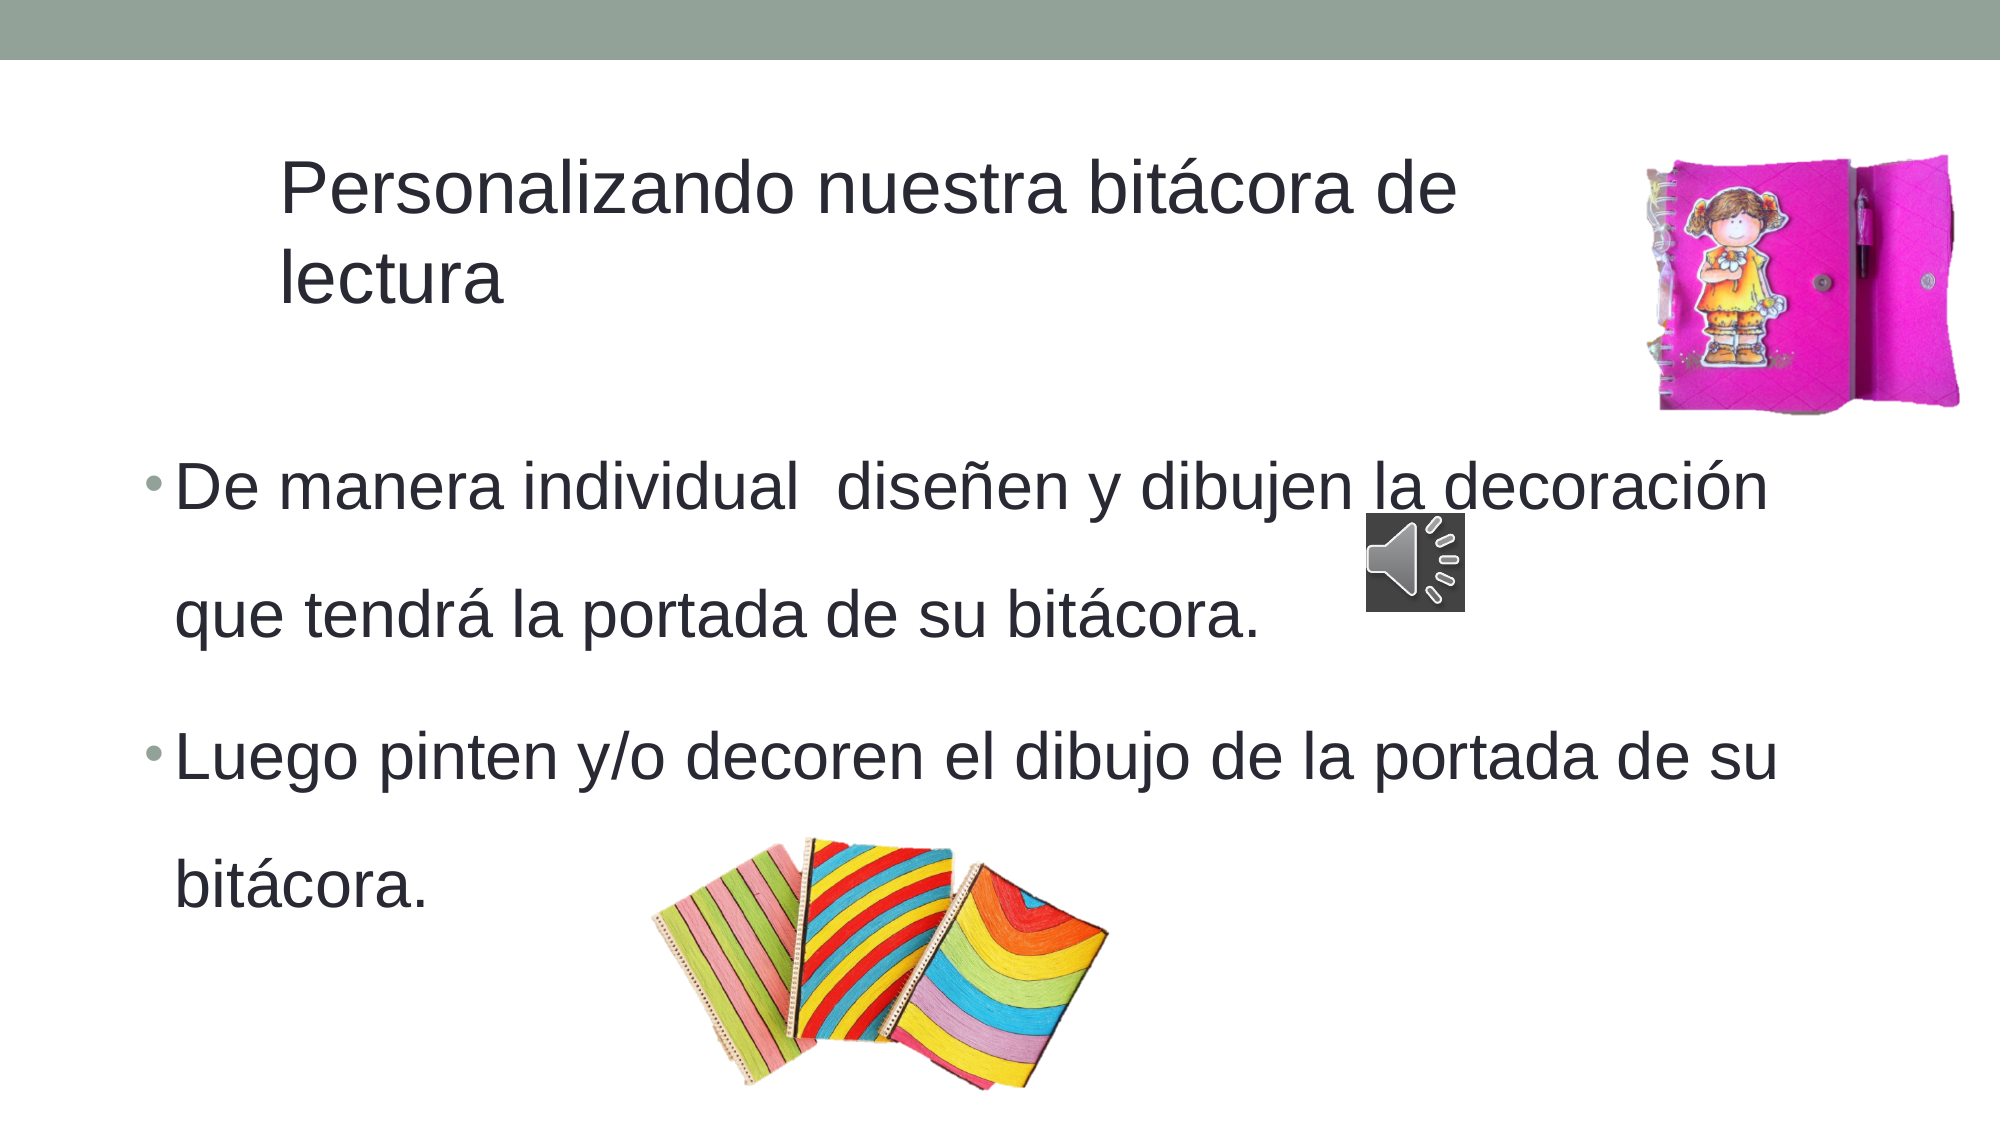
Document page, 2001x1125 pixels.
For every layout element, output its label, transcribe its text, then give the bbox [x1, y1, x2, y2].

picture [1625, 130, 1960, 443]
text_box Personalizando nuestra bitácora de lectura [264, 130, 1624, 371]
picture [644, 828, 1125, 1097]
list De manera individual diseñen y dibujen la decoración que tendrá la portada de su bitácora. Luego pinten y/o decoren el dibujo de la portada de su bitácora. [129, 387, 1855, 1011]
picture [1365, 512, 1466, 613]
